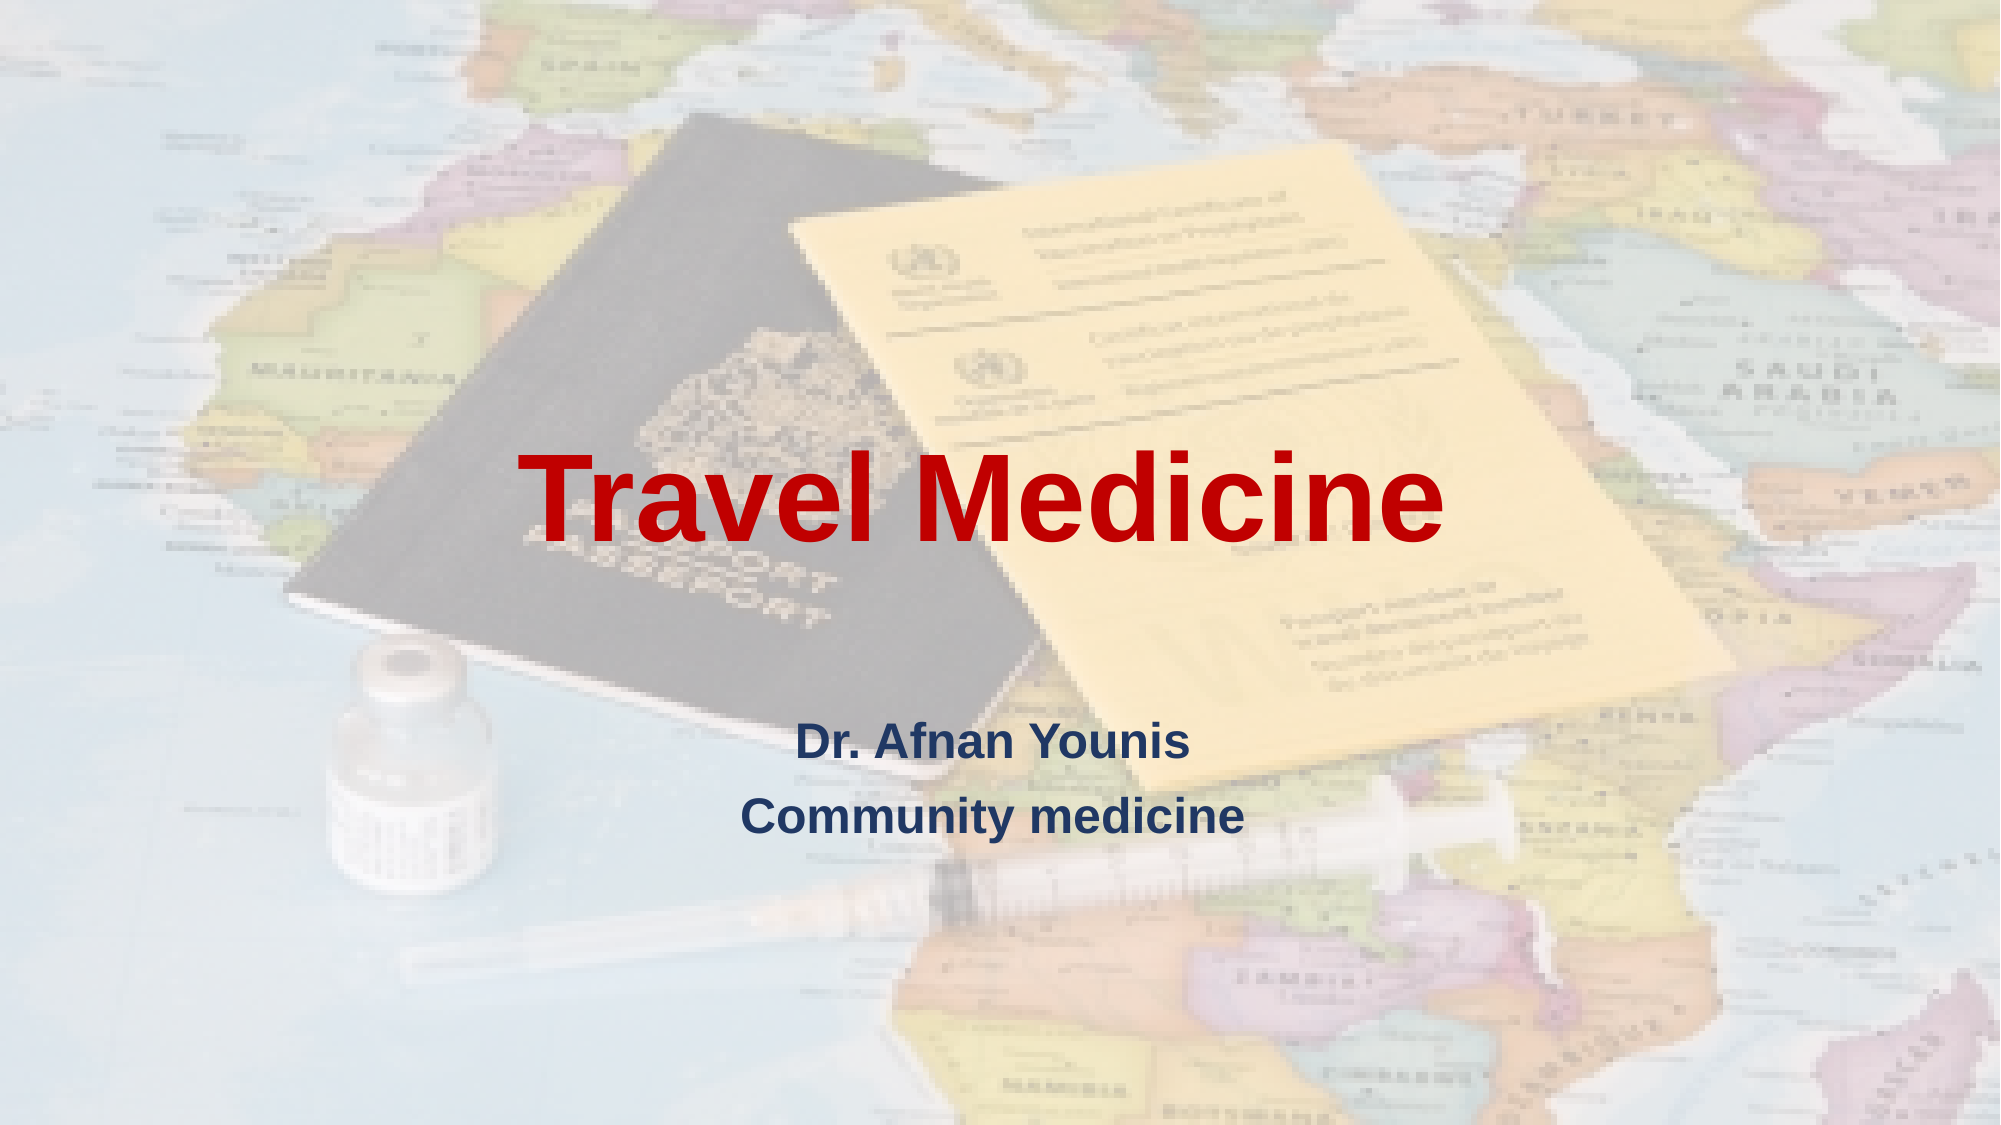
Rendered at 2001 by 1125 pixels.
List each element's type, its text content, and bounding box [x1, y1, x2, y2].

subtitle Dr. Afnan Younis Community medicine [249, 708, 1750, 863]
table_cell [0, 0, 2000, 1125]
title Travel Medicine [249, 184, 1750, 576]
